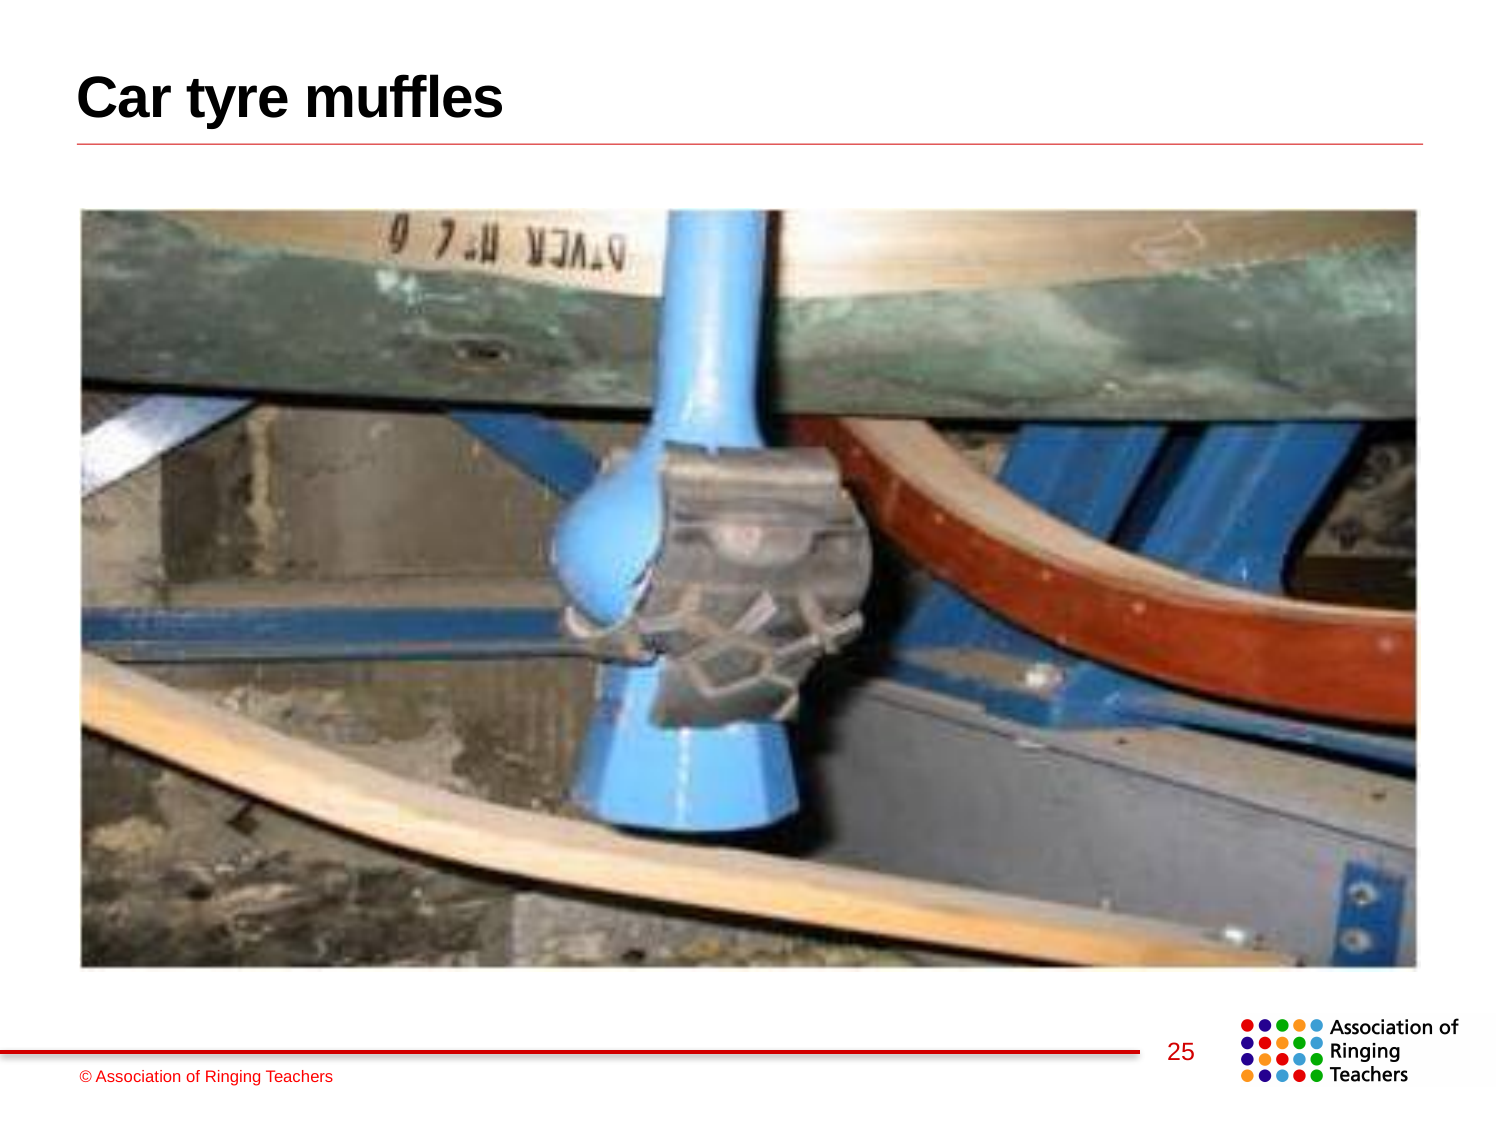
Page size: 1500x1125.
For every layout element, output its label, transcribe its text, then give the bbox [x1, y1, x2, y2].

title Car tyre muffles [76, 6, 1424, 129]
picture [79, 207, 1421, 972]
